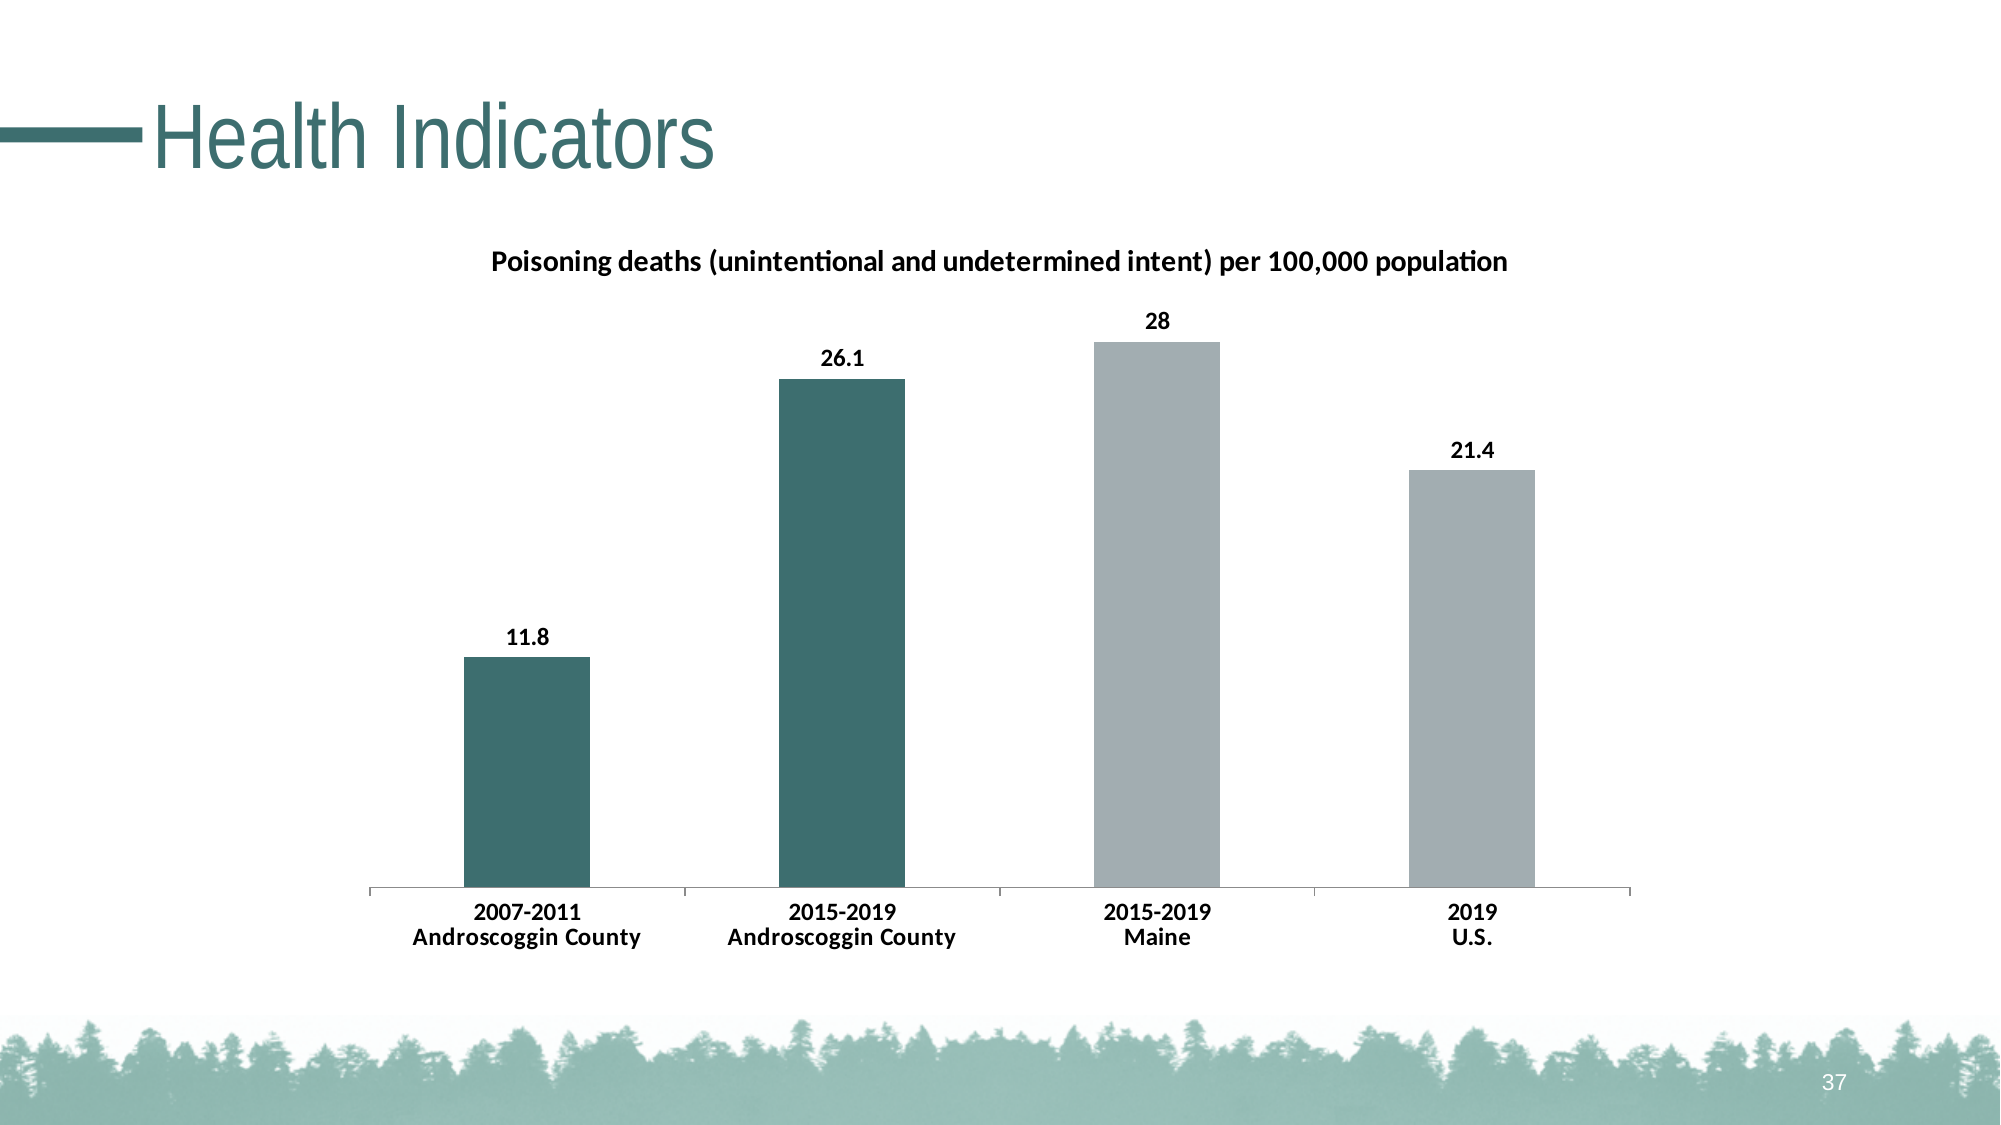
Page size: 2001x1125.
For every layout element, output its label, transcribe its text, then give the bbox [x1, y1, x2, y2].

slide_number 37 [1412, 1042, 1863, 1103]
title Health Indicators [137, 29, 1863, 248]
chart [343, 217, 1657, 968]
picture [0, 1015, 2000, 1125]
